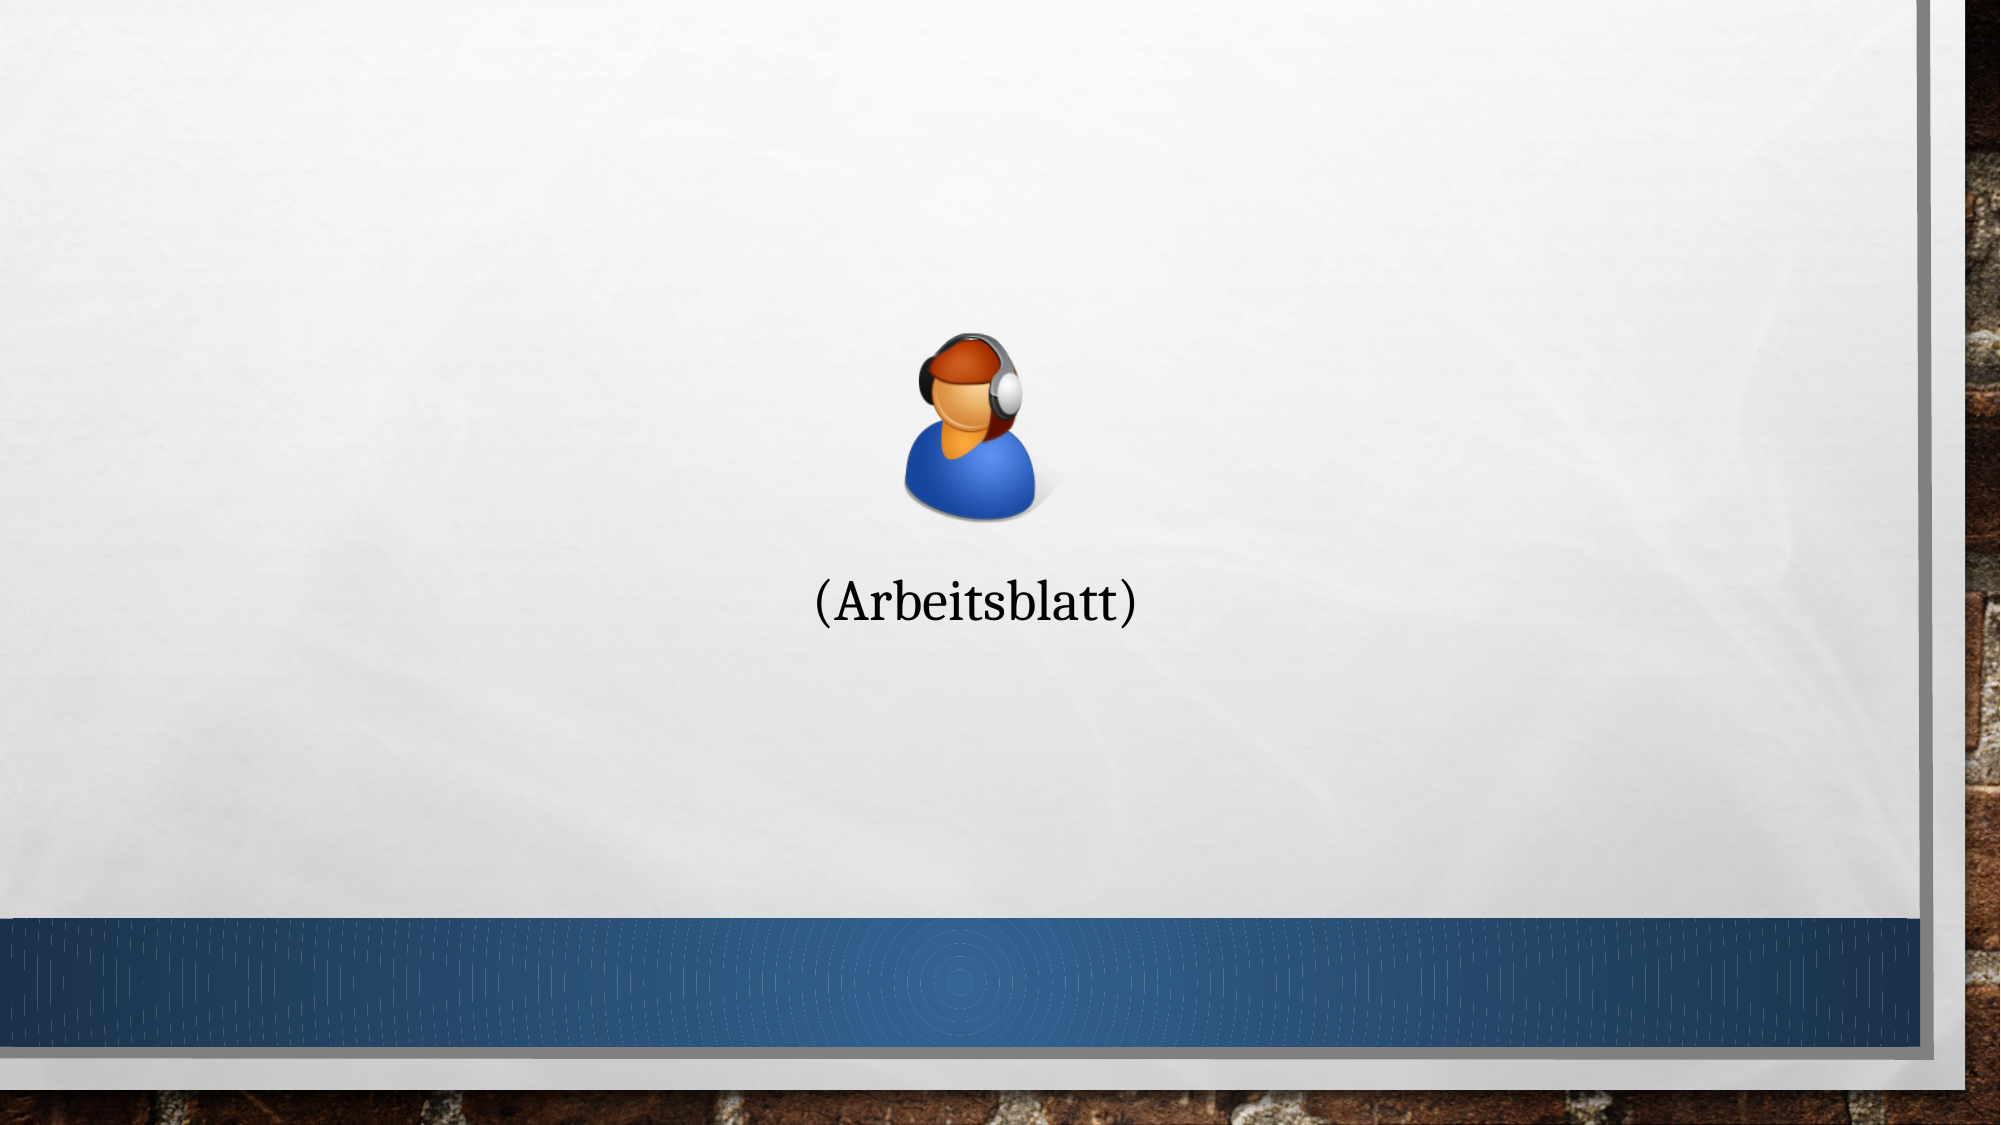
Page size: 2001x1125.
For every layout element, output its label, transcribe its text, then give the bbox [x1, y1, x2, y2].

picture [863, 316, 1090, 543]
picture [0, 0, 2000, 1125]
text_box (Arbeitsblatt) [670, 554, 1282, 640]
